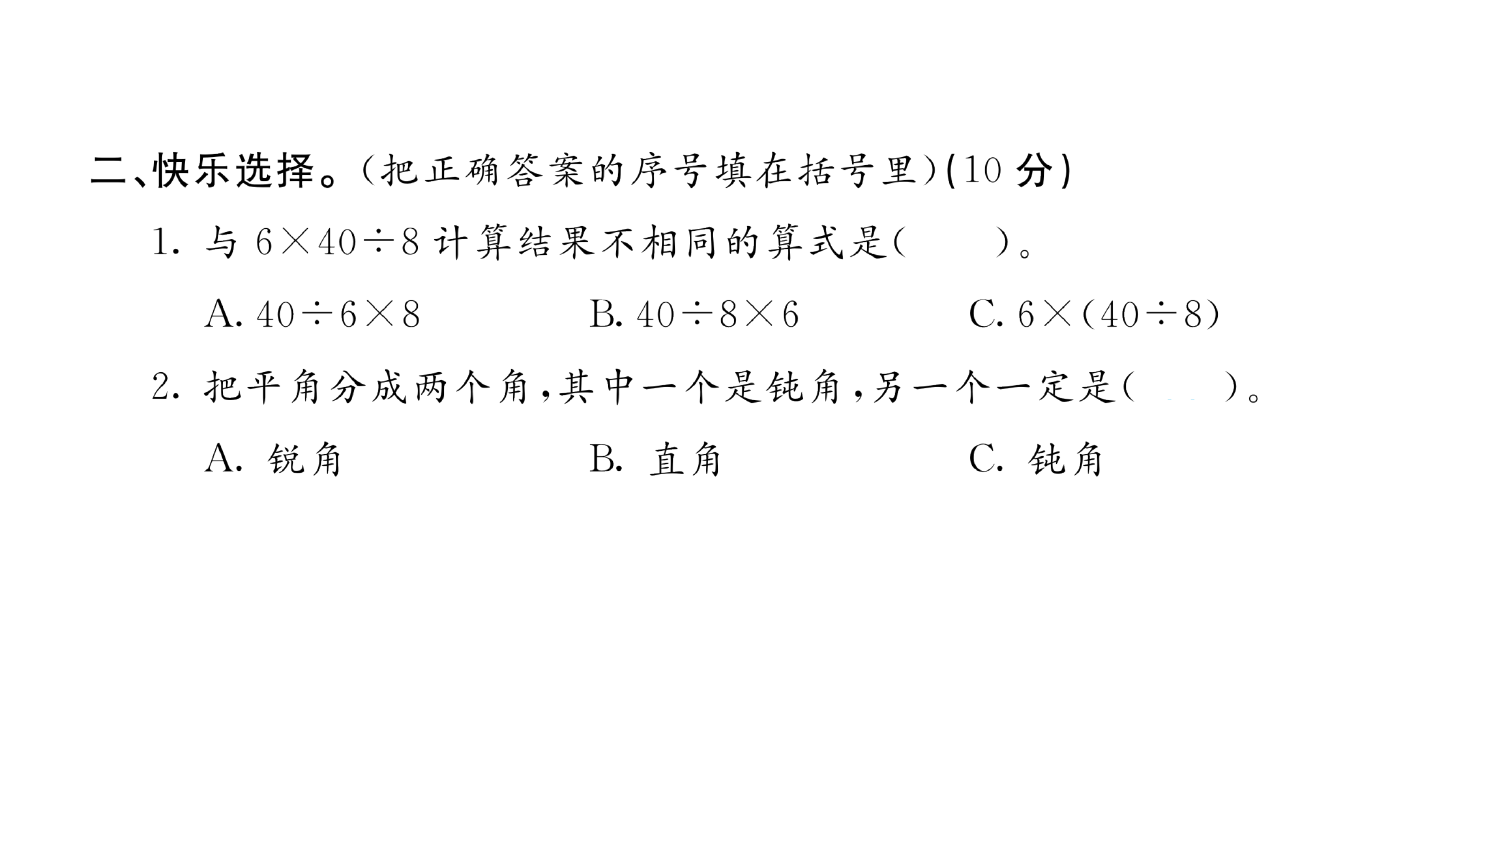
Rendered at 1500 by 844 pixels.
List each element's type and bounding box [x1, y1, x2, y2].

picture [88, 132, 1500, 495]
